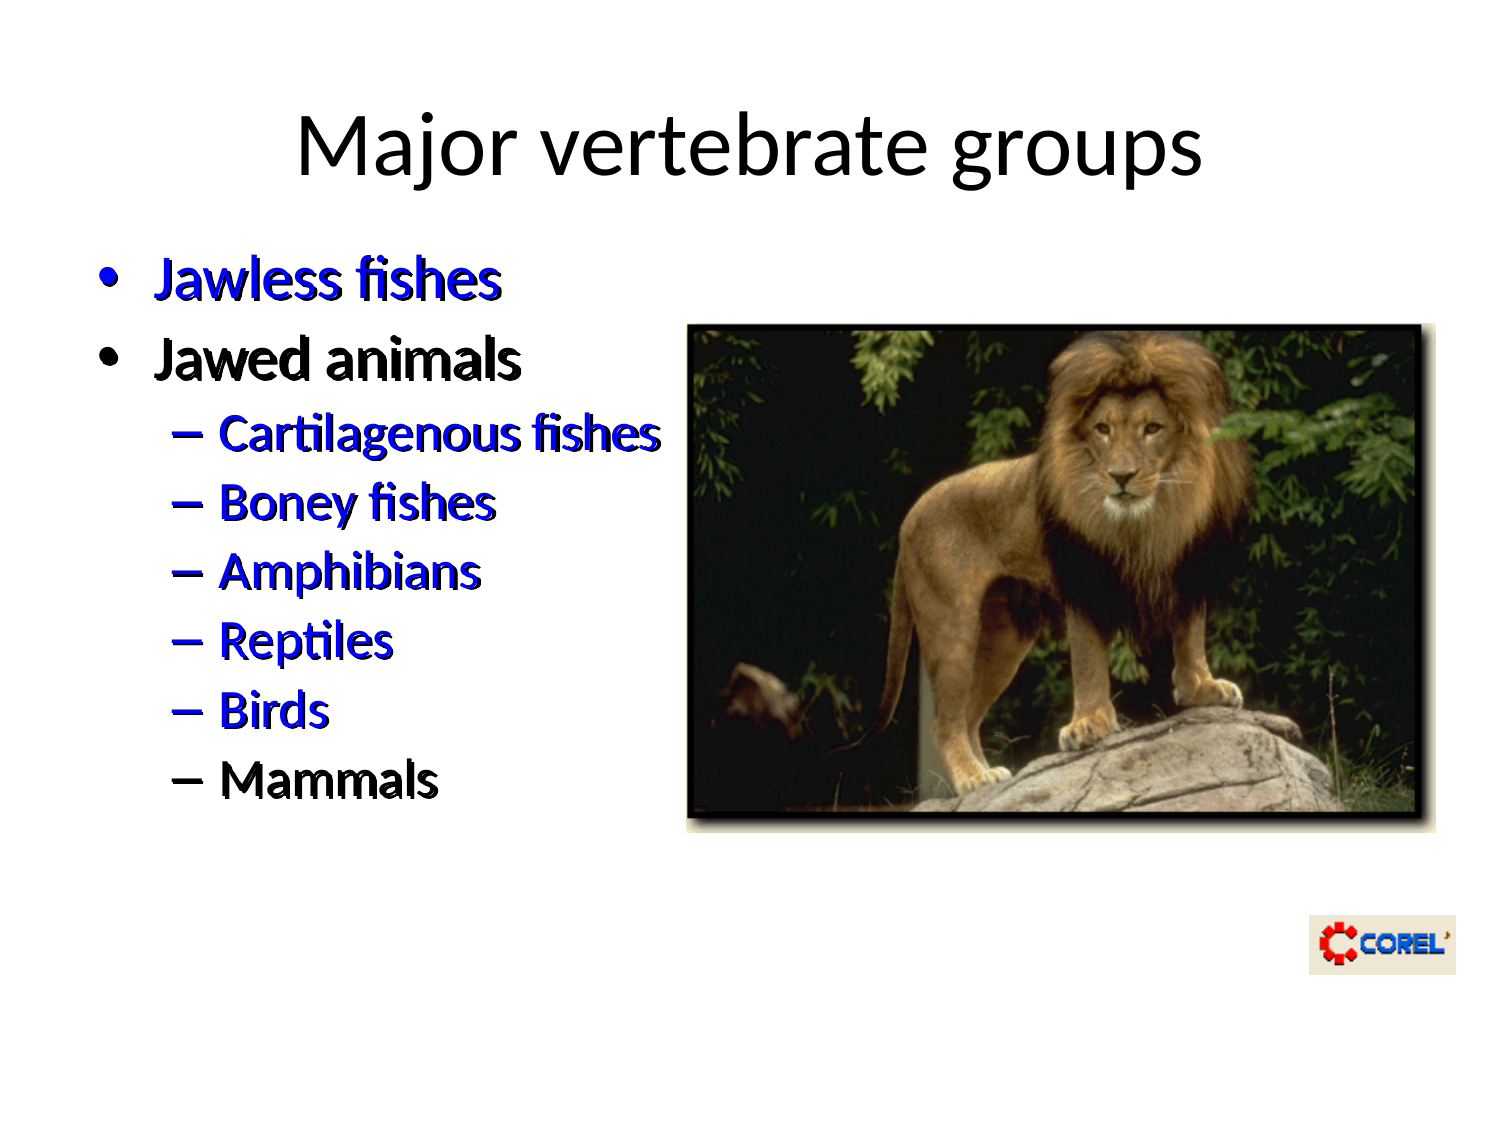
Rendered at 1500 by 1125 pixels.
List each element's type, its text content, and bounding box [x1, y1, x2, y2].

picture [686, 323, 1437, 834]
picture [1309, 915, 1456, 975]
title Major vertebrate groups [75, 45, 1425, 233]
list Jawless fishes Jawed animals Cartilagenous fishes Boney fishes Amphibians Reptiles Birds Mammals [81, 237, 688, 915]
